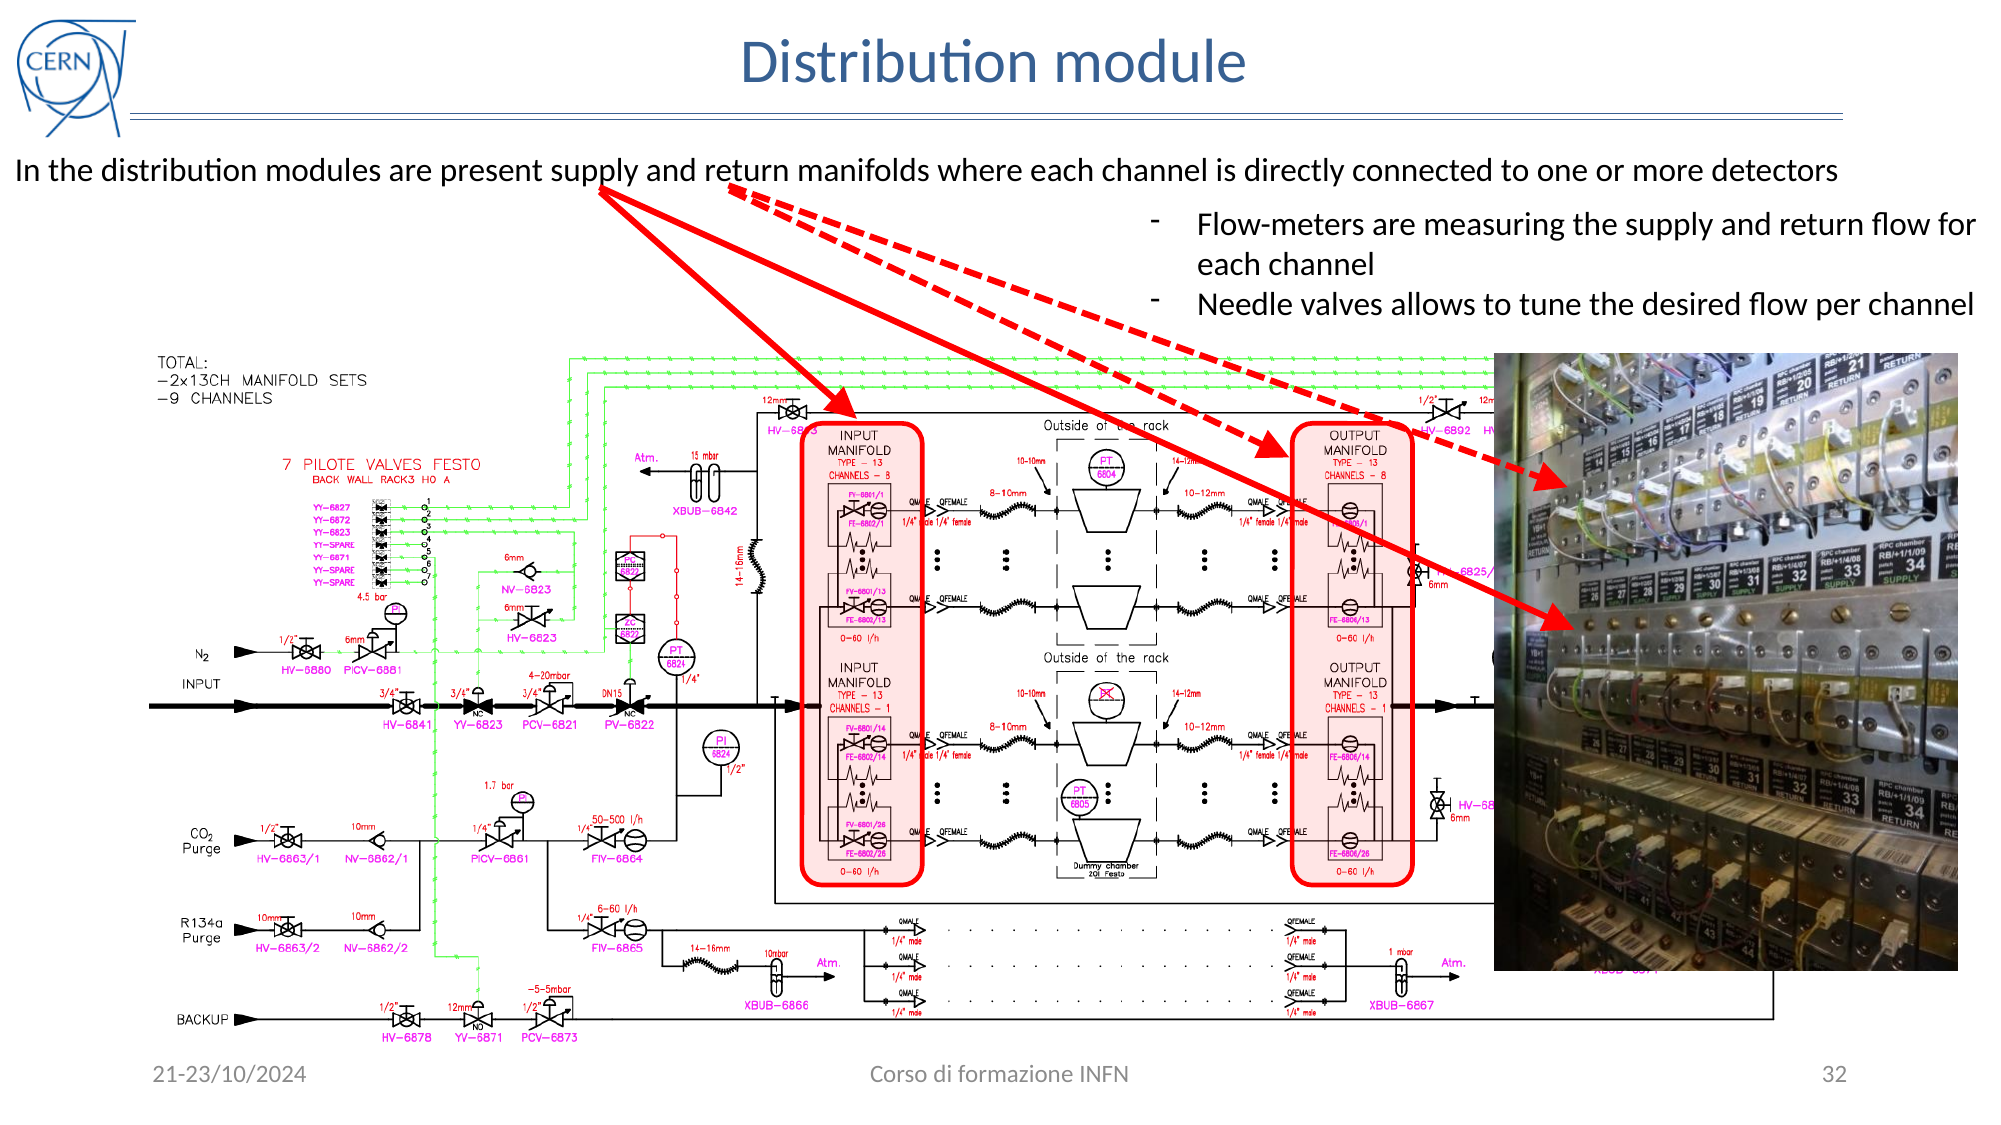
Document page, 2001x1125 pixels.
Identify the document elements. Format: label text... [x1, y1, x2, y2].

picture [17, 19, 136, 138]
picture [149, 353, 1958, 1062]
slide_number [137, 1042, 588, 1103]
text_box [599, 187, 1575, 630]
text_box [129, 113, 1843, 120]
text_box In the distribution modules are present supply and return manifolds where each channel is directly connected to one or more detectors [0, 140, 2000, 195]
footer Corso di formazione INFN [662, 1062, 1338, 1103]
slide_number 32 [1412, 1042, 1863, 1103]
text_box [728, 185, 1568, 488]
text_box Flow-meters are measuring the supply and return flow for each channel Needle valves allows to tune the desired flow per channel [1575, 194, 2000, 330]
text_box Distribution module [368, 3, 1621, 111]
